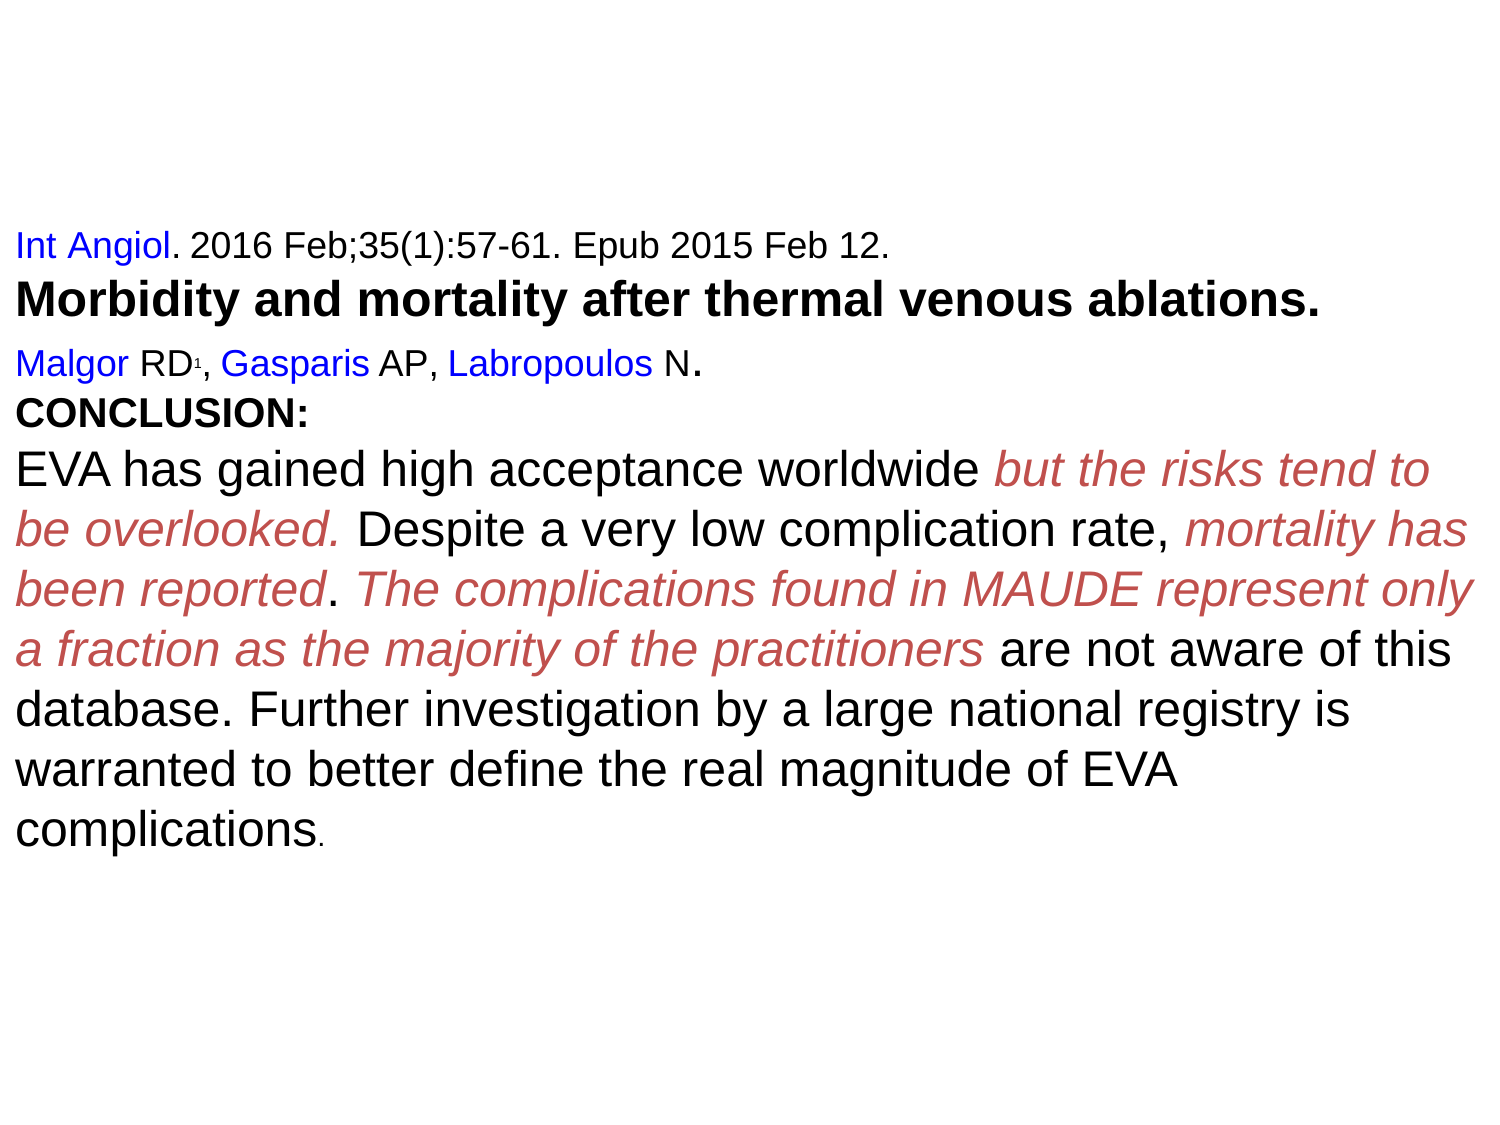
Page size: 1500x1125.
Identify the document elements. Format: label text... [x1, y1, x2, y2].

text_box Int Angiol. 2016 Feb;35(1):57-61. Epub 2015 Feb 12. Morbidity and mortality after thermal venous ablations. Malgor RD1, Gasparis AP, Labropoulos N. CONCLUSION: EVA has gained high acceptance worldwide but the risks tend to be overlooked. Despite a very low complication rate, mortality has been reported. The complications found in MAUDE represent only a fraction as the majority of the practitioners are not aware of this database. Further investigation by a large national registry is warranted to better define the real magnitude of EVA complications. [0, 213, 1500, 864]
